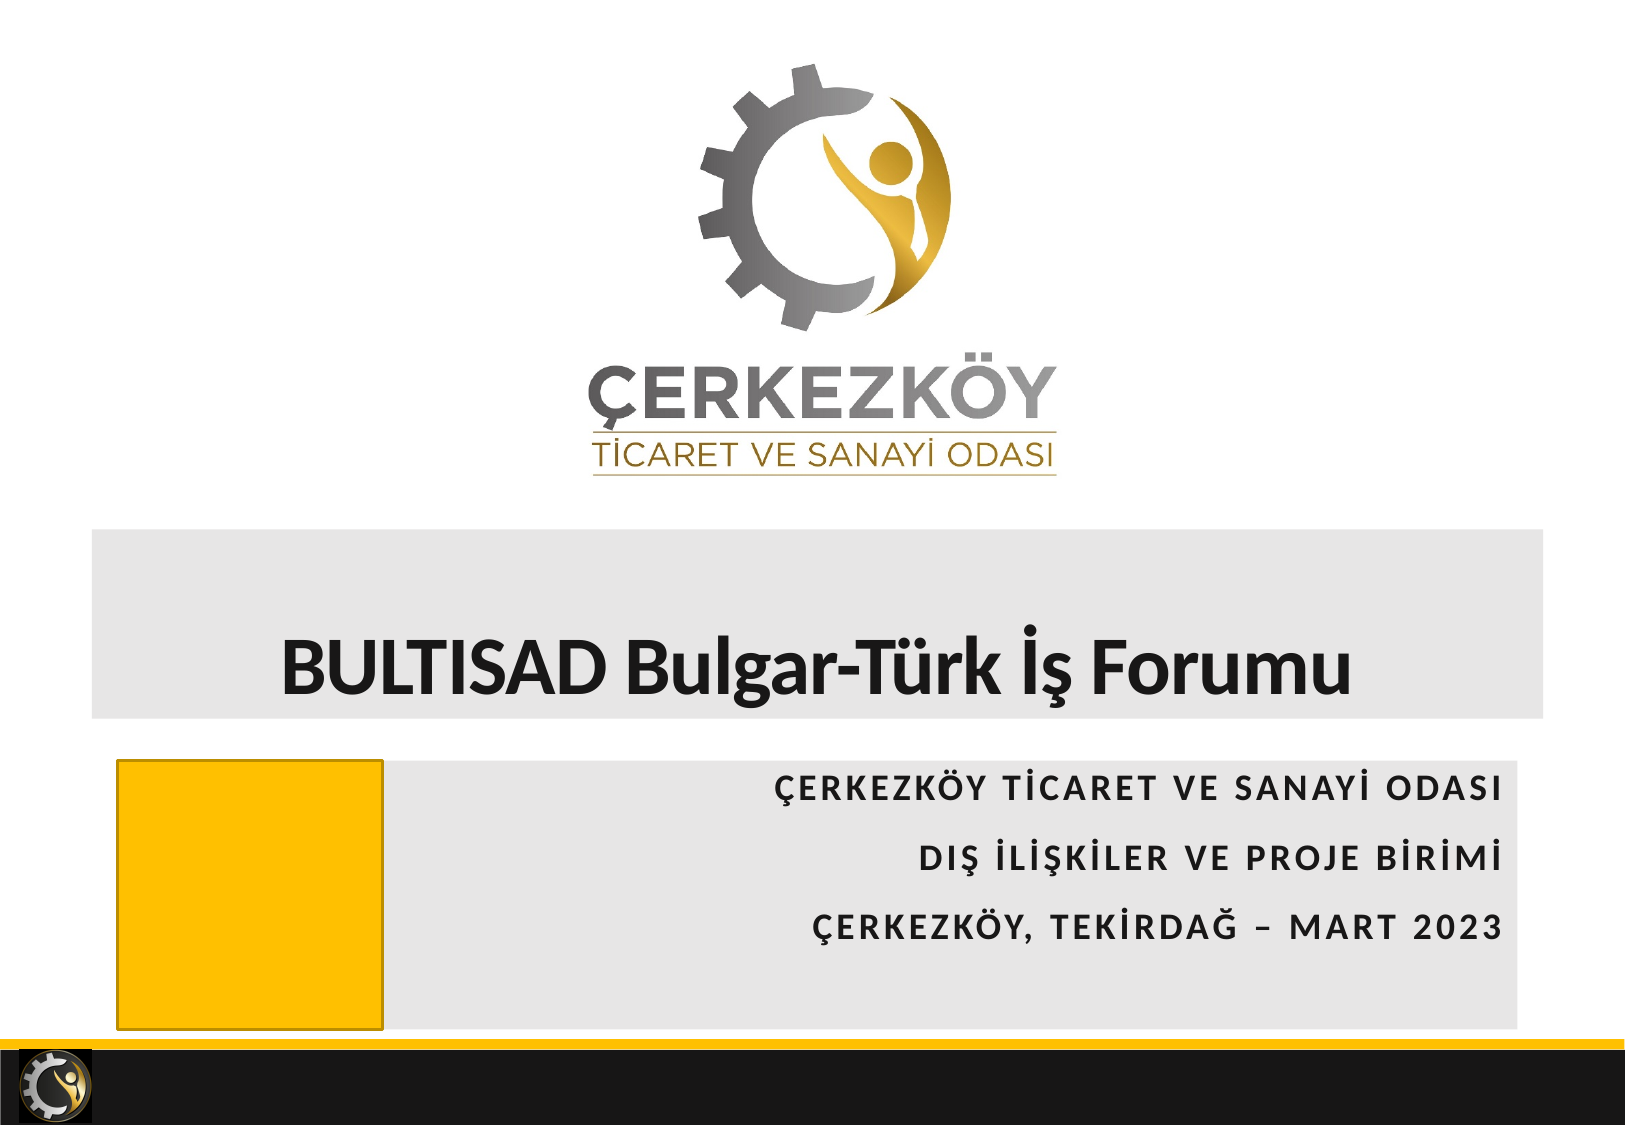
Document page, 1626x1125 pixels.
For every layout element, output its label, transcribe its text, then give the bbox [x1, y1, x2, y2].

title BULTISAD Bulgar-Türk İş Forumu [91, 529, 1544, 719]
picture [576, 30, 1070, 487]
picture [18, 1049, 93, 1124]
subtitle Çerkezköy Ticaret ve Sanayi Odası DIŞ İLİŞKİLER VE PROJE Birimi Çerkezköy, Tekirdağ – MART 2023 [384, 760, 1518, 1030]
text_box [116, 759, 384, 1031]
